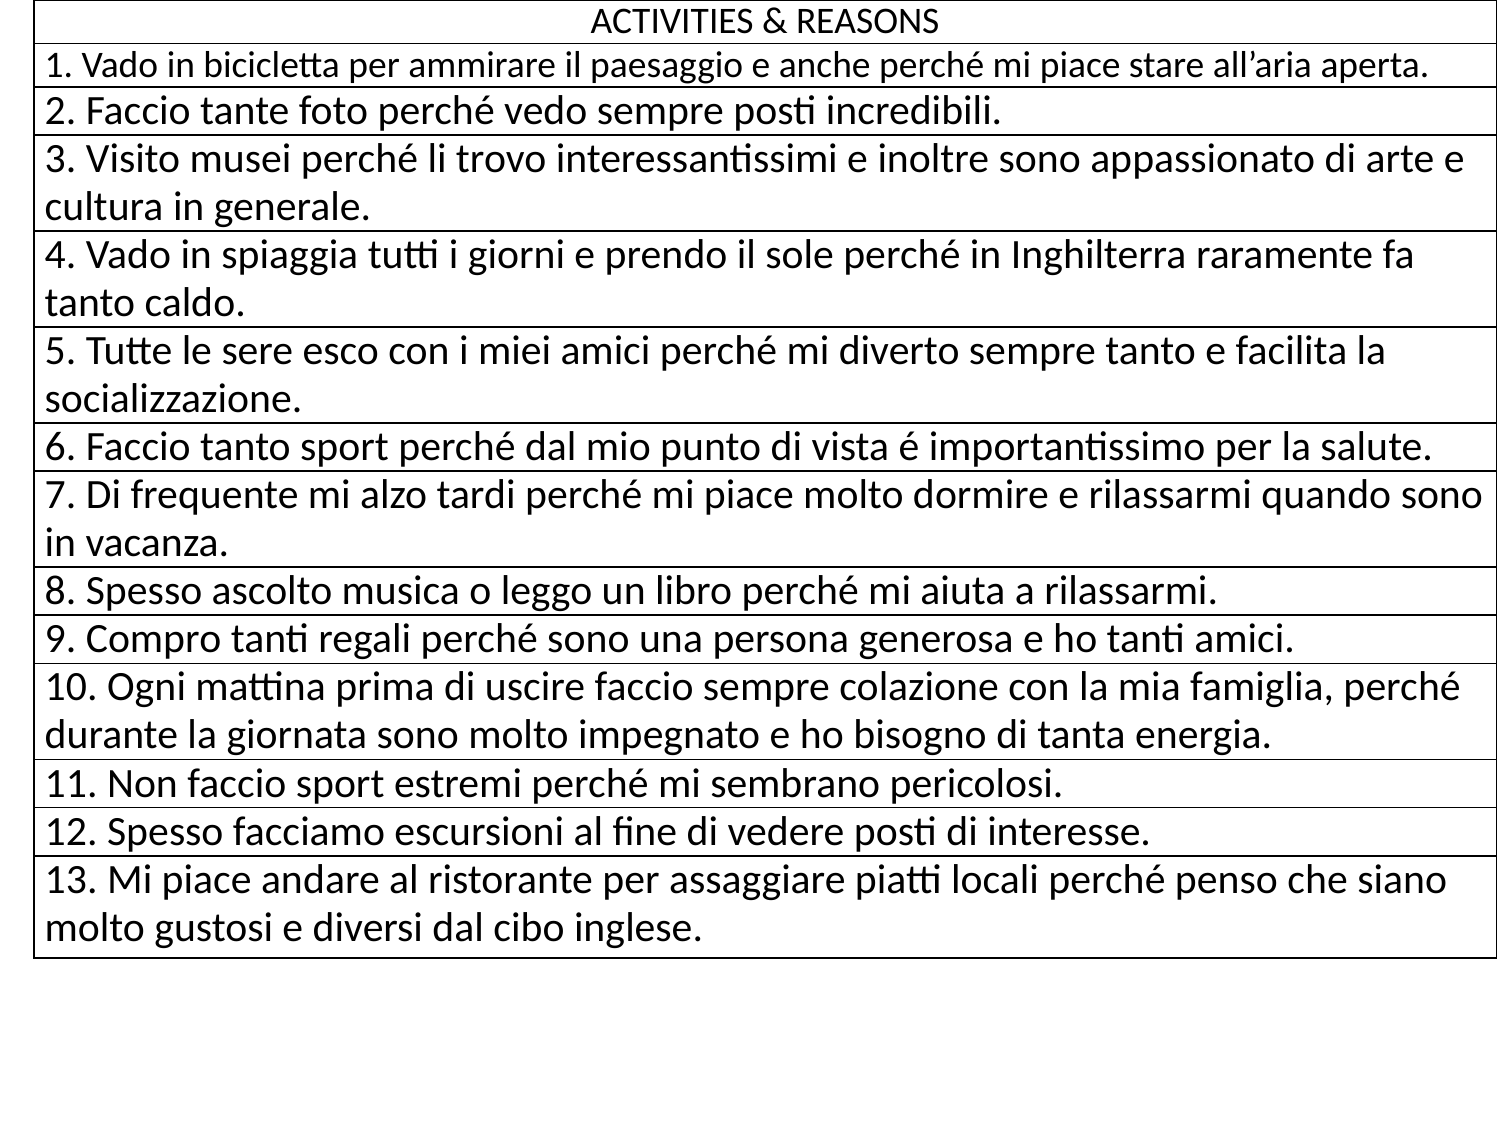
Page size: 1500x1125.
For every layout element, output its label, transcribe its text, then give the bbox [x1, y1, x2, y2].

table_cell 10. Ogni mattina prima di uscire faccio sempre colazione con la mia famiglia, perché durante la giornata sono molto impegnato e ho bisogno di tanta energia. [35, 664, 1496, 759]
table_cell 6. Faccio tanto sport perché dal mio punto di vista é importantissimo per la salute. [35, 424, 1496, 470]
table_cell 3. Visito musei perché li trovo interessantissimi e inoltre sono appassionato di arte e cultura in generale. [35, 136, 1496, 230]
table_cell 2. Faccio tante foto perché vedo sempre posti incredibili. [35, 88, 1496, 134]
table_cell 9. Compro tanti regali perché sono una persona generosa e ho tanti amici. [35, 616, 1496, 663]
table_cell 11. Non faccio sport estremi perché mi sembrano pericolosi. [35, 760, 1496, 807]
table_cell 12. Spesso facciamo escursioni al fine di vedere posti di interesse. [35, 808, 1496, 855]
table_cell 7. Di frequente mi alzo tardi perché mi piace molto dormire e rilassarmi quando sono in vacanza. [35, 472, 1496, 566]
table_cell 1. Vado in bicicletta per ammirare il paesaggio e anche perché mi piace stare all’aria aperta. [35, 44, 1496, 86]
table_cell 8. Spesso ascolto musica o leggo un libro perché mi aiuta a rilassarmi. [35, 568, 1496, 614]
table_cell 4. Vado in spiaggia tutti i giorni e prendo il sole perché in Inghilterra raramente fa tanto caldo. [35, 232, 1496, 326]
table_cell 13. Mi piace andare al ristorante per assaggiare piatti locali perché penso che siano molto gustosi e diversi dal cibo inglese. [35, 857, 1496, 957]
table_cell 5. Tutte le sere esco con i miei amici perché mi diverto sempre tanto e facilita la socializzazione. [35, 328, 1496, 422]
table_header ACTIVITIES & REASONS [35, 1, 1496, 43]
